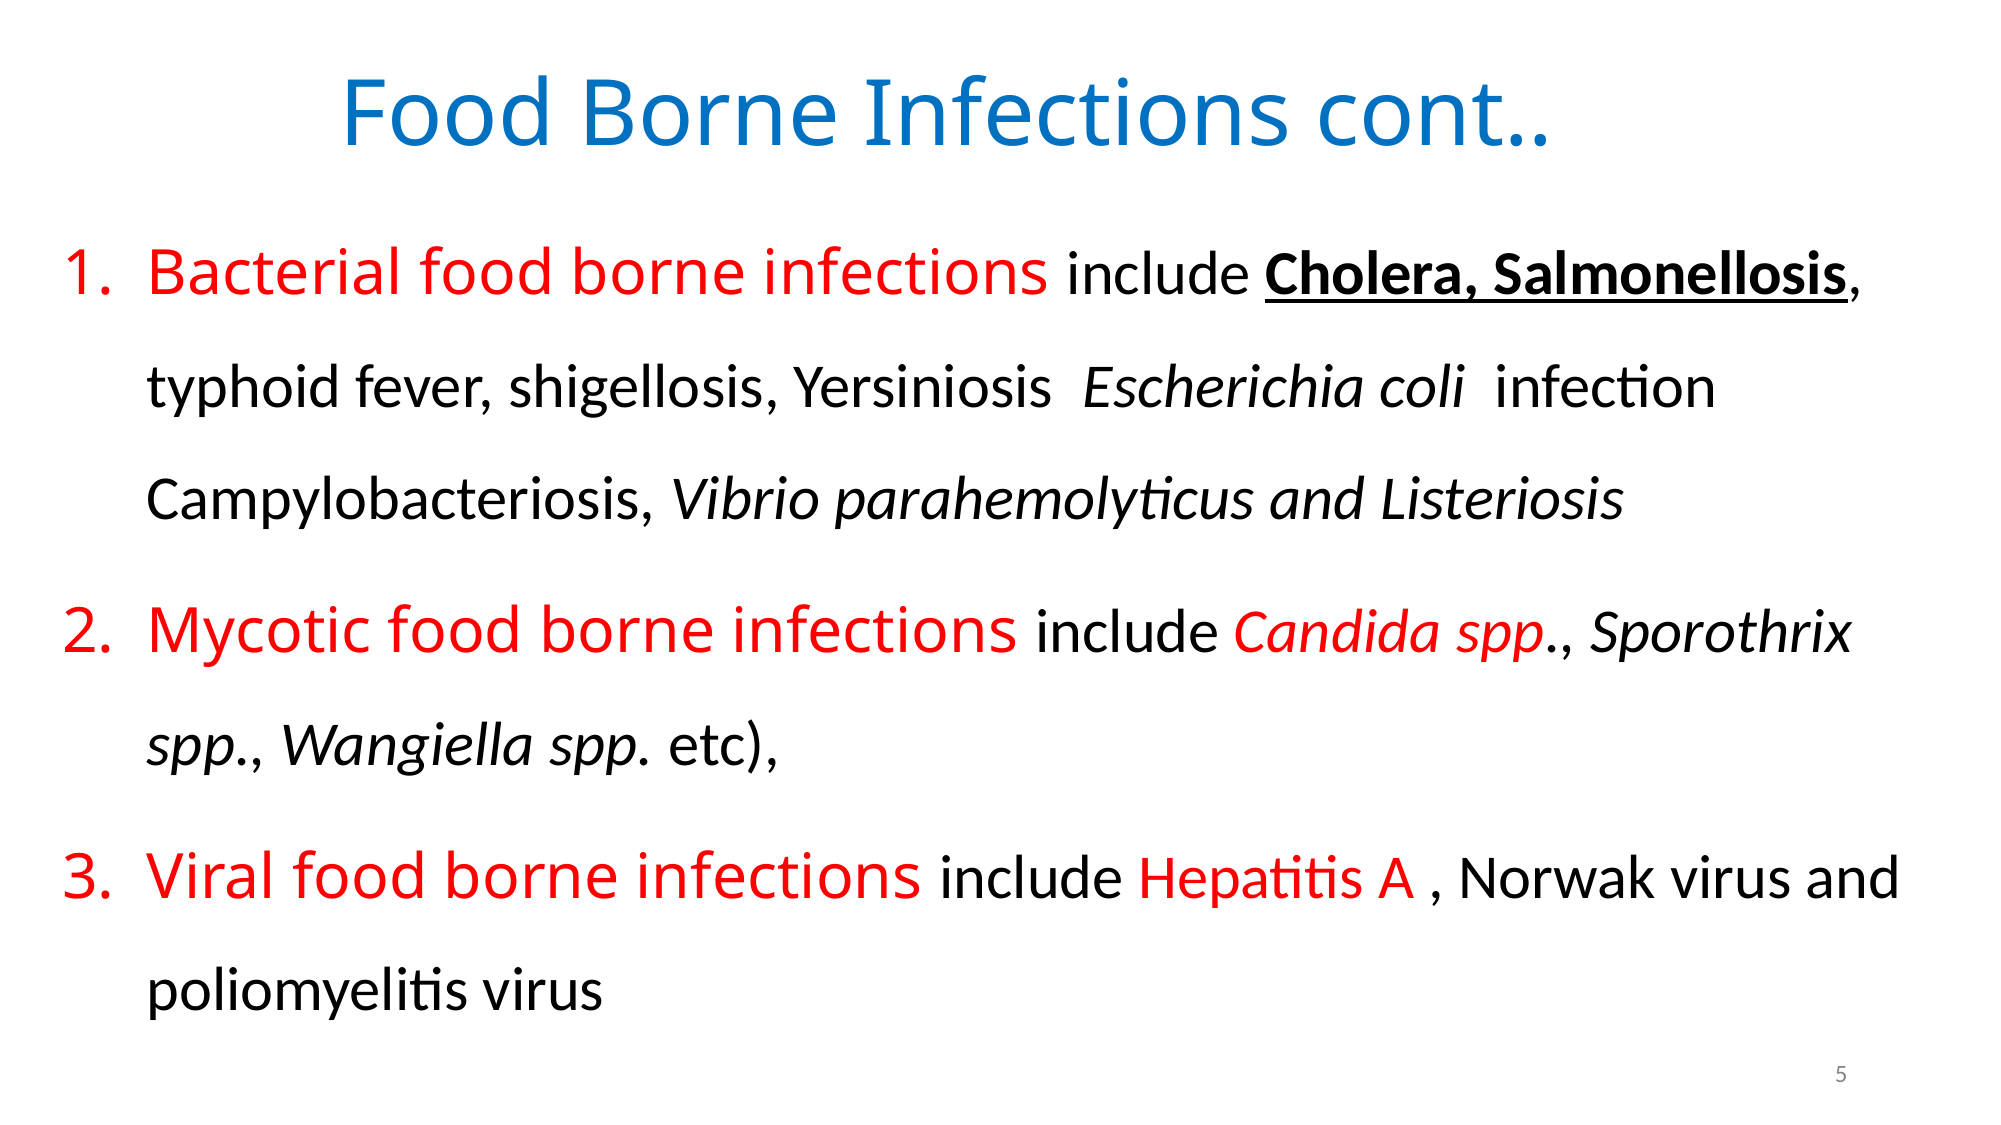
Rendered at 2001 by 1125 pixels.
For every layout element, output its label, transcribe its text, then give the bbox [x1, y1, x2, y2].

title Food Borne Infections cont.. [324, 45, 1675, 187]
slide_number ‹#› [1412, 1042, 1863, 1103]
list Bacterial food borne infections include Cholera, Salmonellosis, typhoid fever, shigellosis, Yersiniosis Escherichia coli infection Campylobacteriosis, Vibrio parahemolyticus and Listeriosis Mycotic food borne infections include Candida spp., Sporothrix spp., Wangiella spp. etc), Viral food borne infections include Hepatitis A , Norwak virus and poliomyelitis virus [47, 187, 1970, 1055]
